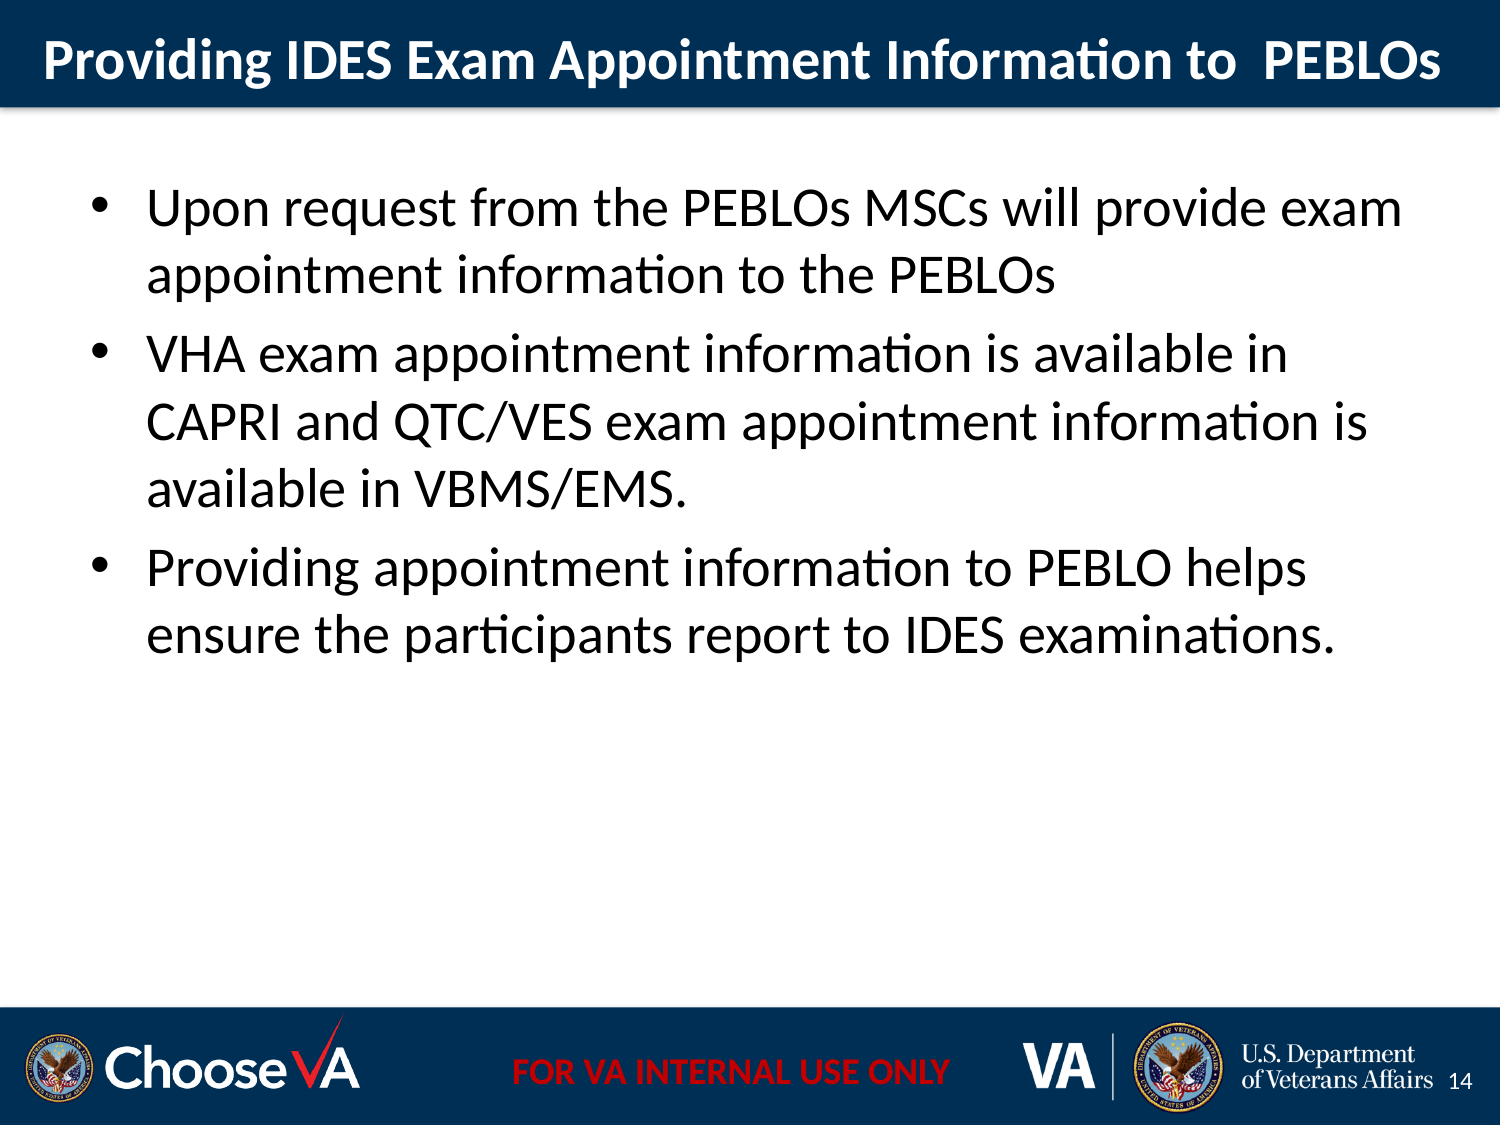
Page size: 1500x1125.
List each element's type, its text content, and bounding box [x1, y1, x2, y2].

list Upon request from the PEBLOs MSCs will provide exam appointment information to the PEBLOs VHA exam appointment information is available in CAPRI and QTC/VES exam appointment information is available in VBMS/EMS. Providing appointment information to PEBLO helps ensure the participants report to IDES examinations. [75, 162, 1425, 905]
slide_number 14 [1425, 1049, 1489, 1110]
title Providing IDES Exam Appointment Information to PEBLOs [0, 0, 1500, 125]
picture [24, 1012, 360, 1103]
picture [1017, 1014, 1438, 1120]
